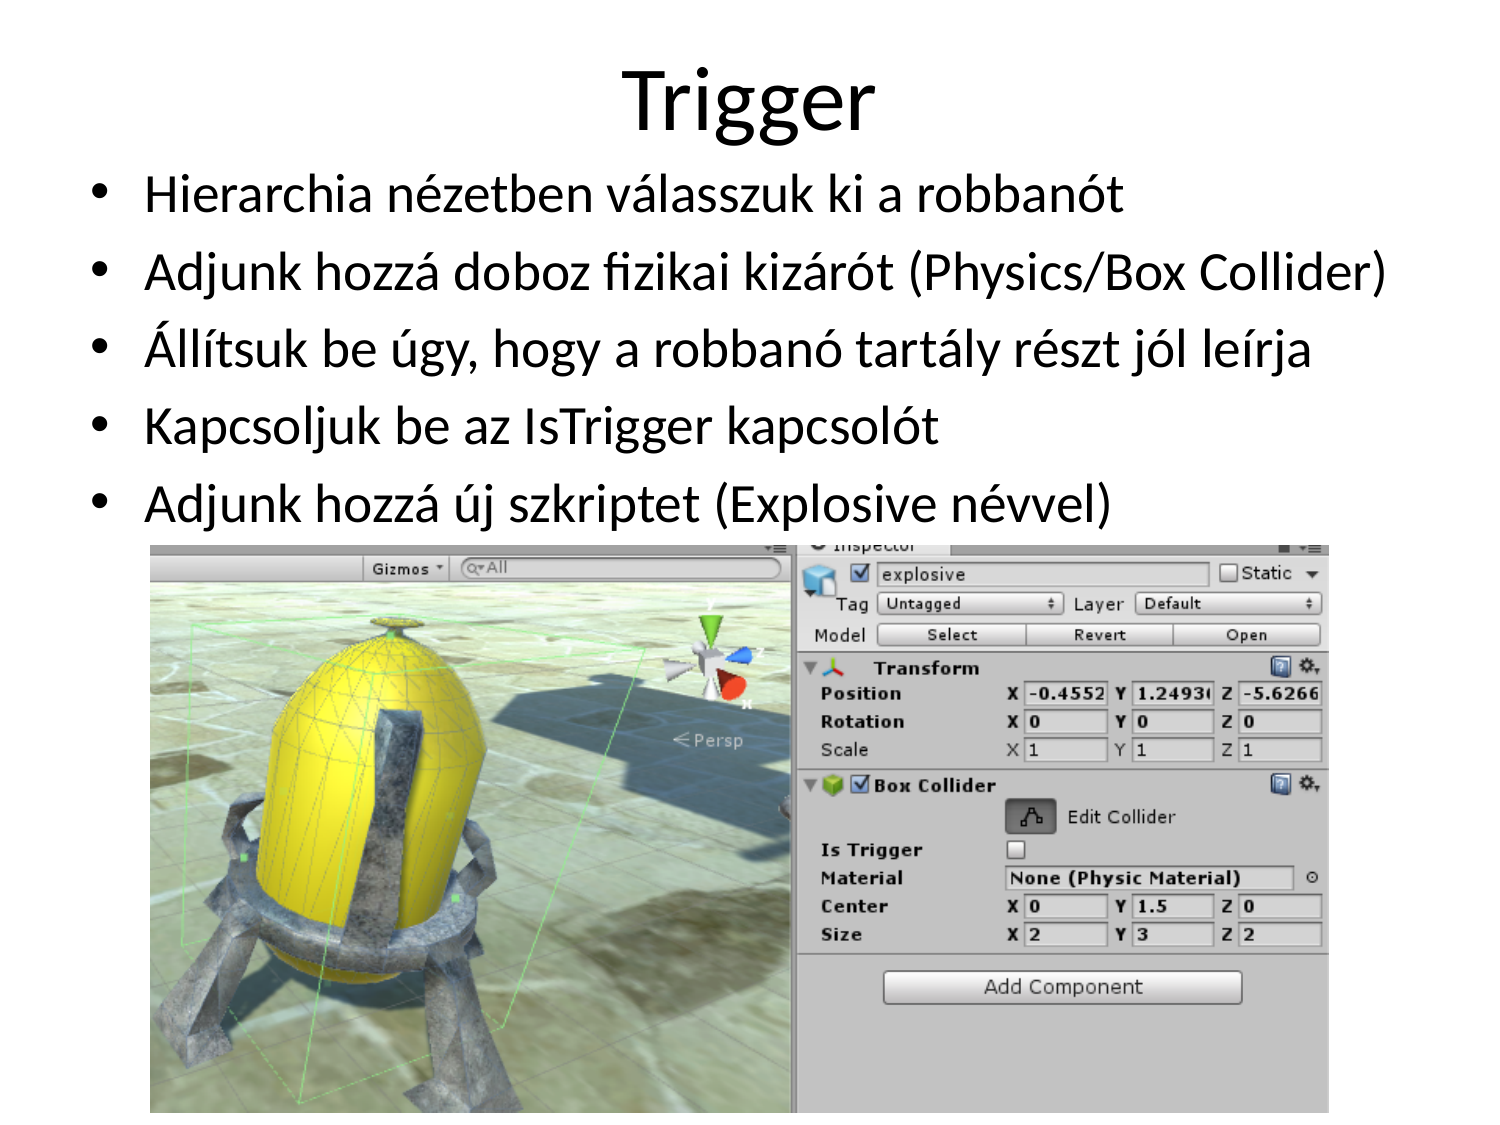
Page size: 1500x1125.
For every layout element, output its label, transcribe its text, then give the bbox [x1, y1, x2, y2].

picture [149, 544, 1329, 1113]
list Hierarchia nézetben válasszuk ki a robbanót Adjunk hozzá doboz fizikai kizárót (Physics/Box Collider) Állítsuk be úgy, hogy a robbanó tartály részt jól leírja Kapcsoljuk be az IsTrigger kapcsolót Adjunk hozzá új szkriptet (Explosive névvel) [75, 149, 1425, 550]
title Trigger [75, 0, 1425, 149]
